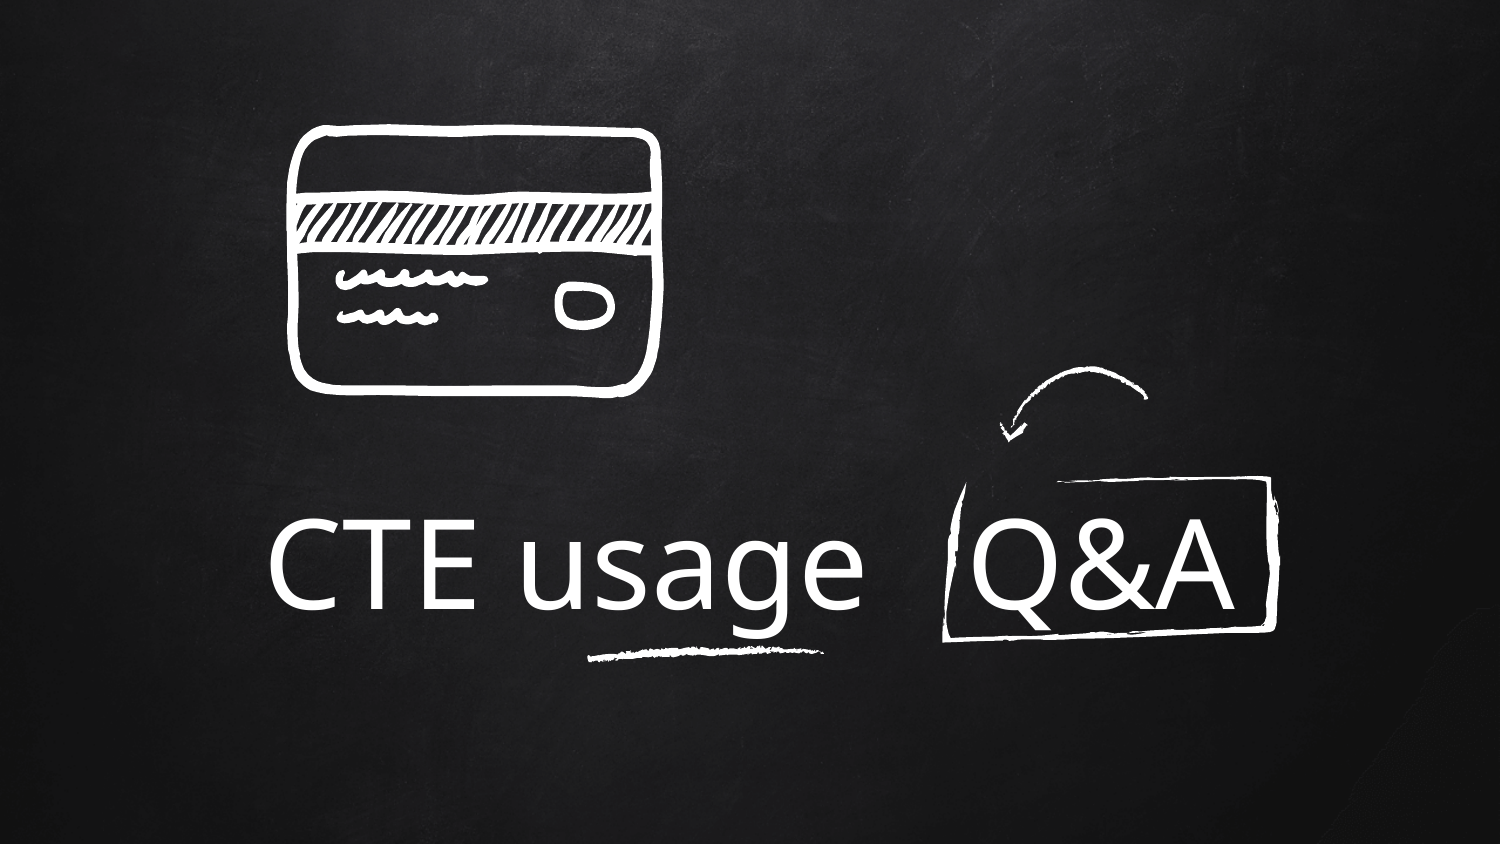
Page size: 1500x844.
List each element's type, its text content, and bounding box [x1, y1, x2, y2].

title CTE usage Q&A [112, 464, 1388, 655]
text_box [1011, 358, 1135, 468]
picture [0, 0, 1500, 844]
text_box [286, 124, 664, 399]
text_box [587, 645, 824, 663]
text_box [942, 475, 1281, 643]
